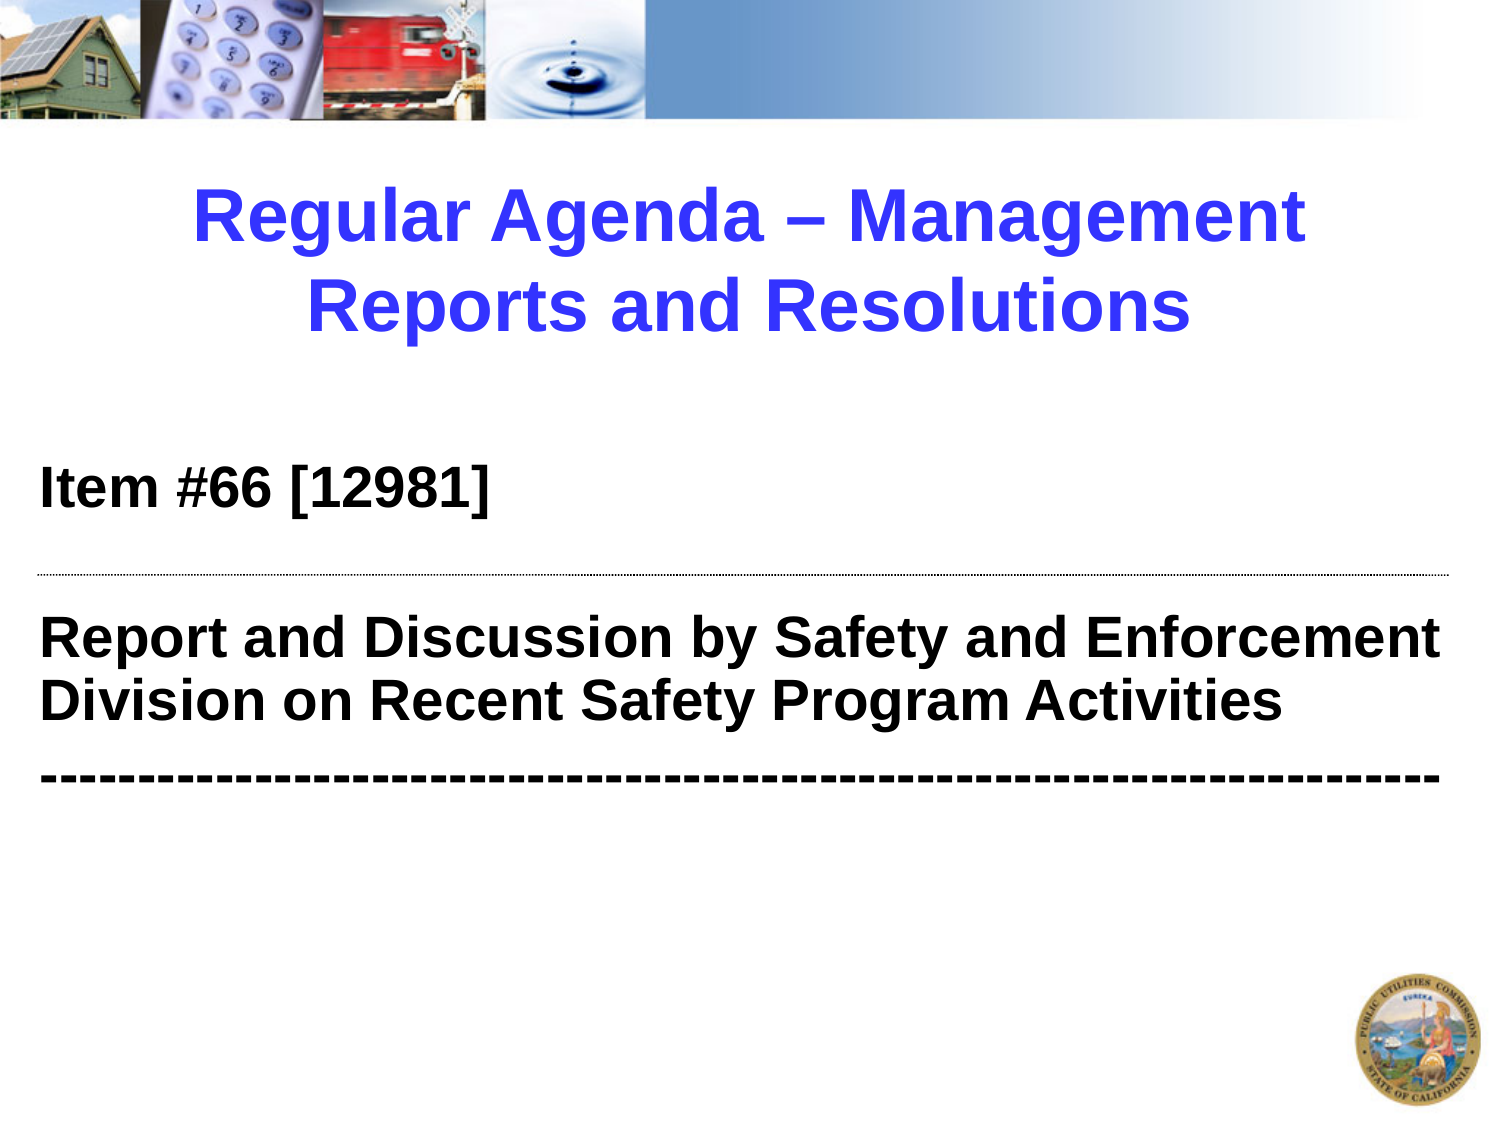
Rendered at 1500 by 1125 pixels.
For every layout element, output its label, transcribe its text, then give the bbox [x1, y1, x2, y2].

list Item #66 [12981] Report and Discussion by Safety and Enforcement Division on Recent Safety Program Activities ------------------------------------------------------------------------ [24, 450, 1475, 775]
title Regular Agenda – Management Reports and Resolutions [75, 174, 1425, 338]
picture [0, 0, 1500, 1125]
